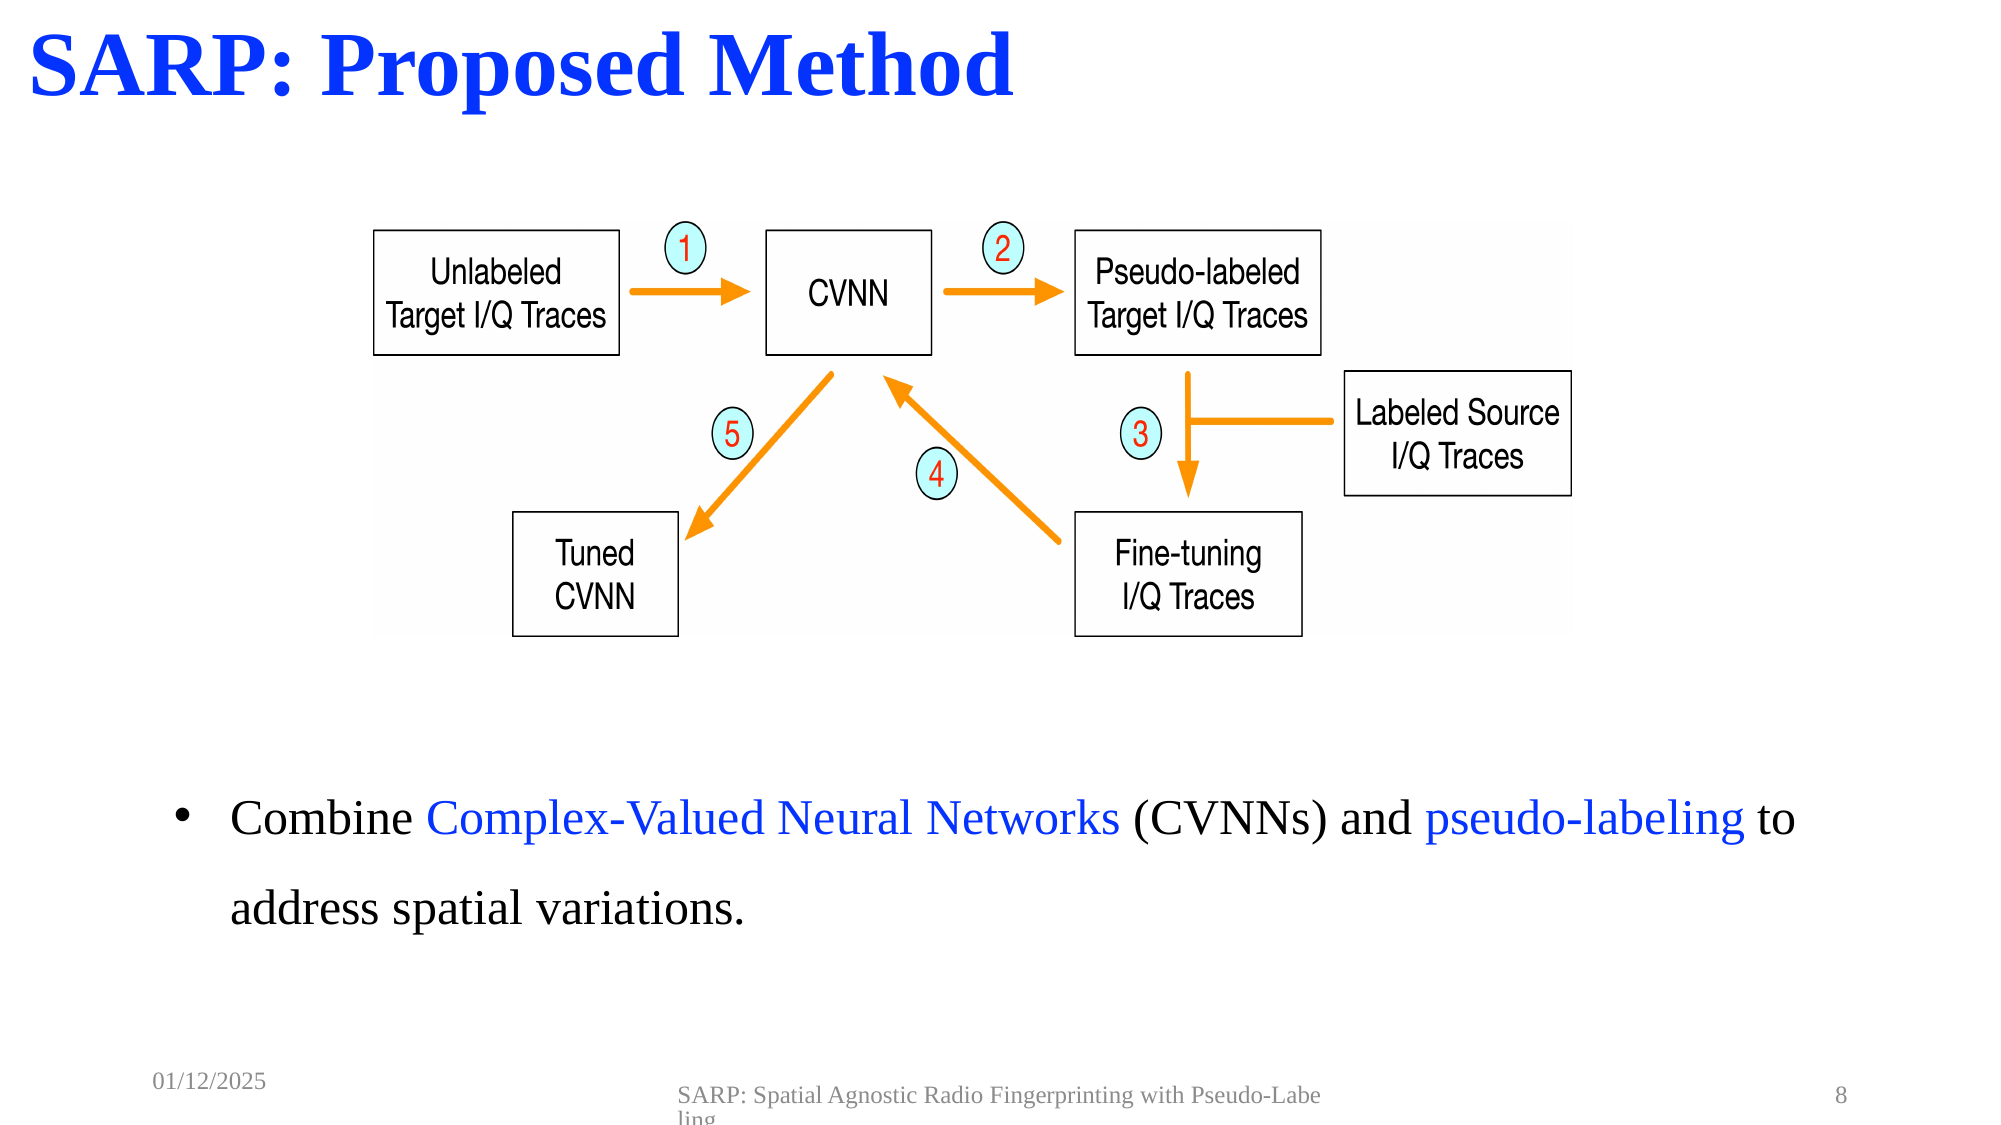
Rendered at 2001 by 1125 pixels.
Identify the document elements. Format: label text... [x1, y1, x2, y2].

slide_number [137, 1064, 588, 1124]
text_box Combine Complex-Valued Neural Networks (CVNNs) and pseudo-labeling to address spatial variations. [159, 746, 1841, 942]
picture [372, 220, 1573, 637]
footer SARP: Spatial Agnostic Radio Fingerprinting with Pseudo-Labeling [662, 1064, 1338, 1124]
title SARP: Proposed Method [13, 0, 1931, 141]
slide_number 8 [1412, 1064, 1863, 1124]
